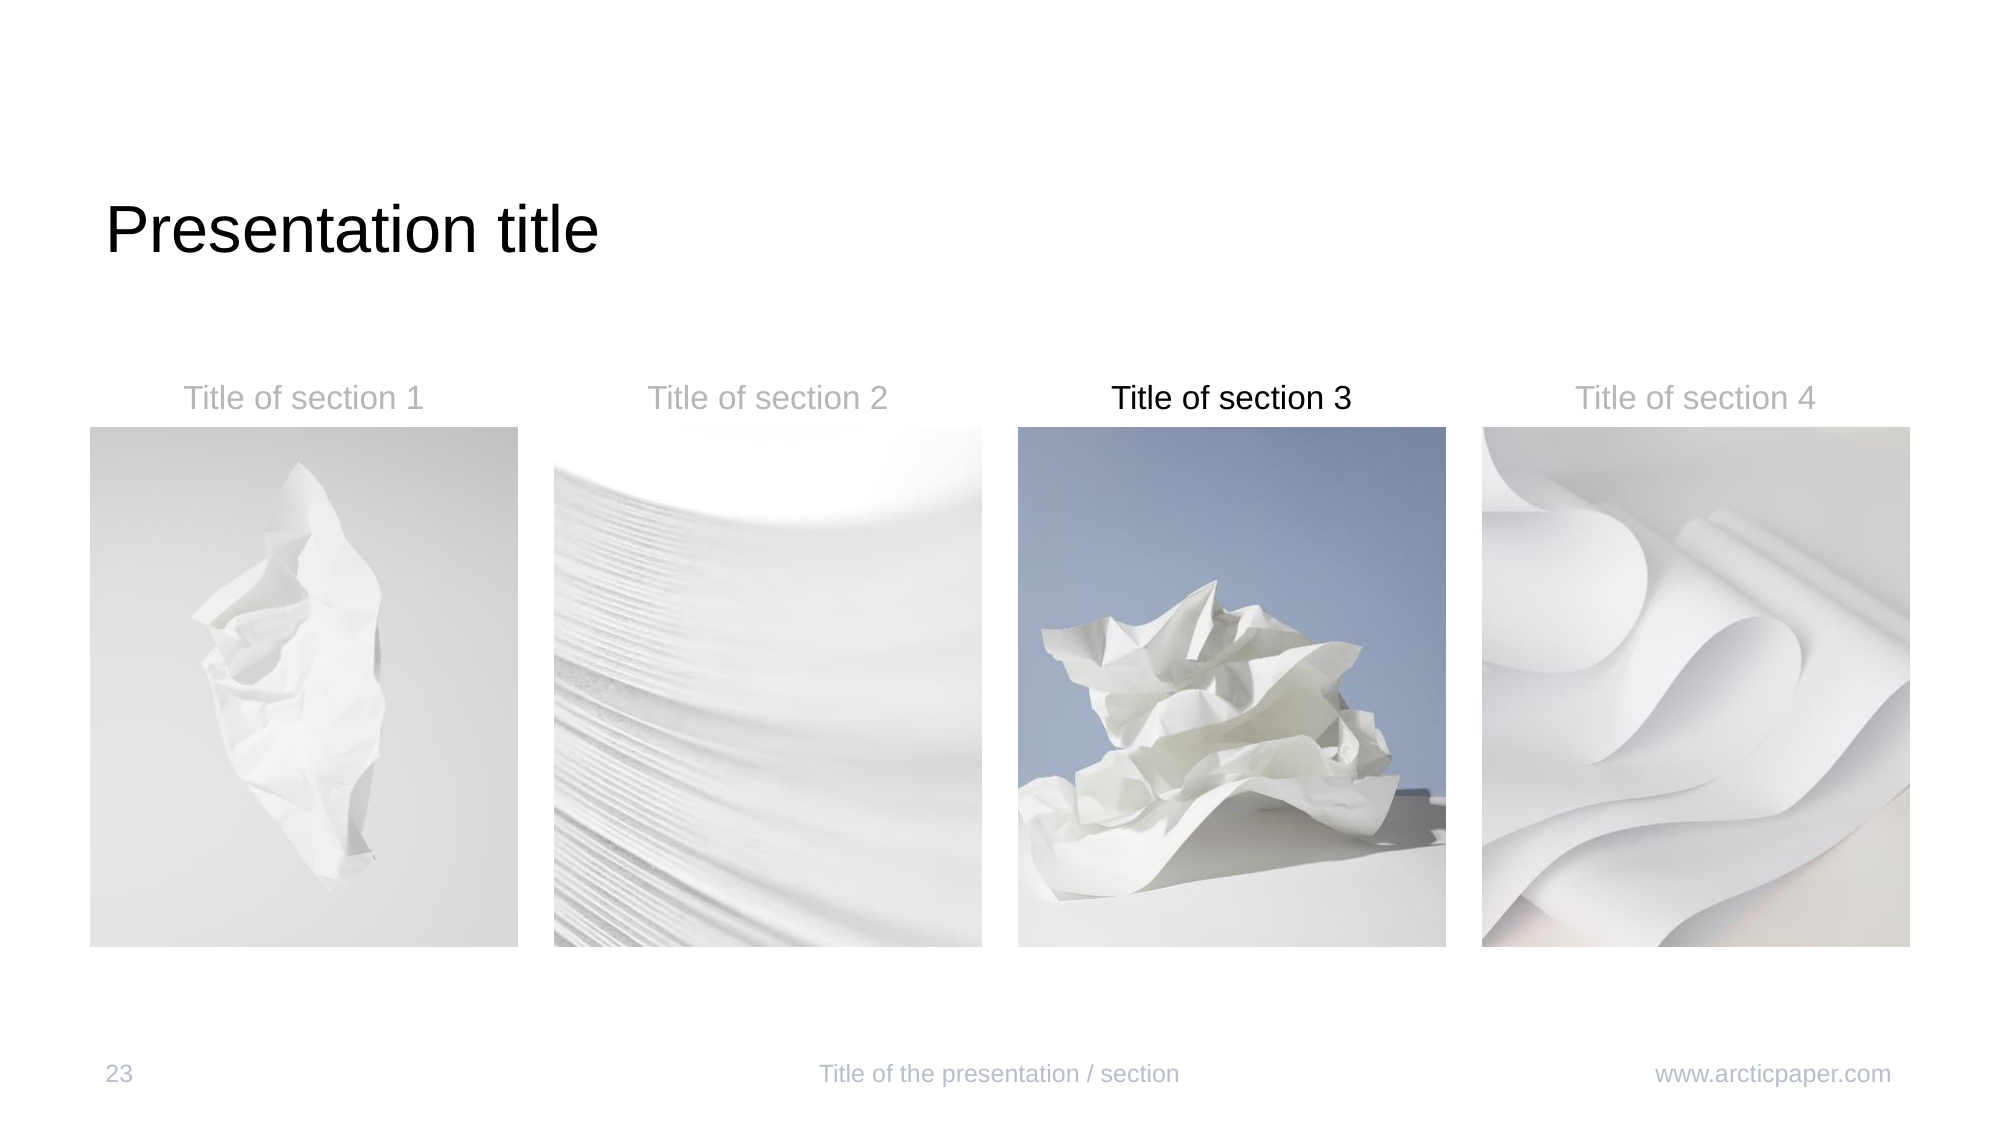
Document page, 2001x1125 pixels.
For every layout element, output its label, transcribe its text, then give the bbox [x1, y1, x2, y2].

title Presentation title [90, 178, 996, 285]
picture [1018, 427, 1446, 947]
list Title of section 4 [1482, 369, 1910, 427]
picture [1482, 427, 1910, 947]
footer www.arcticpaper.com [1516, 1042, 1908, 1103]
slide_number Title of the presentation / section [692, 1042, 1308, 1103]
picture [90, 427, 518, 947]
list Title of section 1 [90, 369, 518, 427]
slide_number 23 [90, 1042, 541, 1103]
list Title of section 2 [554, 369, 982, 427]
list Title of section 3 [1018, 369, 1446, 427]
picture [554, 427, 982, 947]
